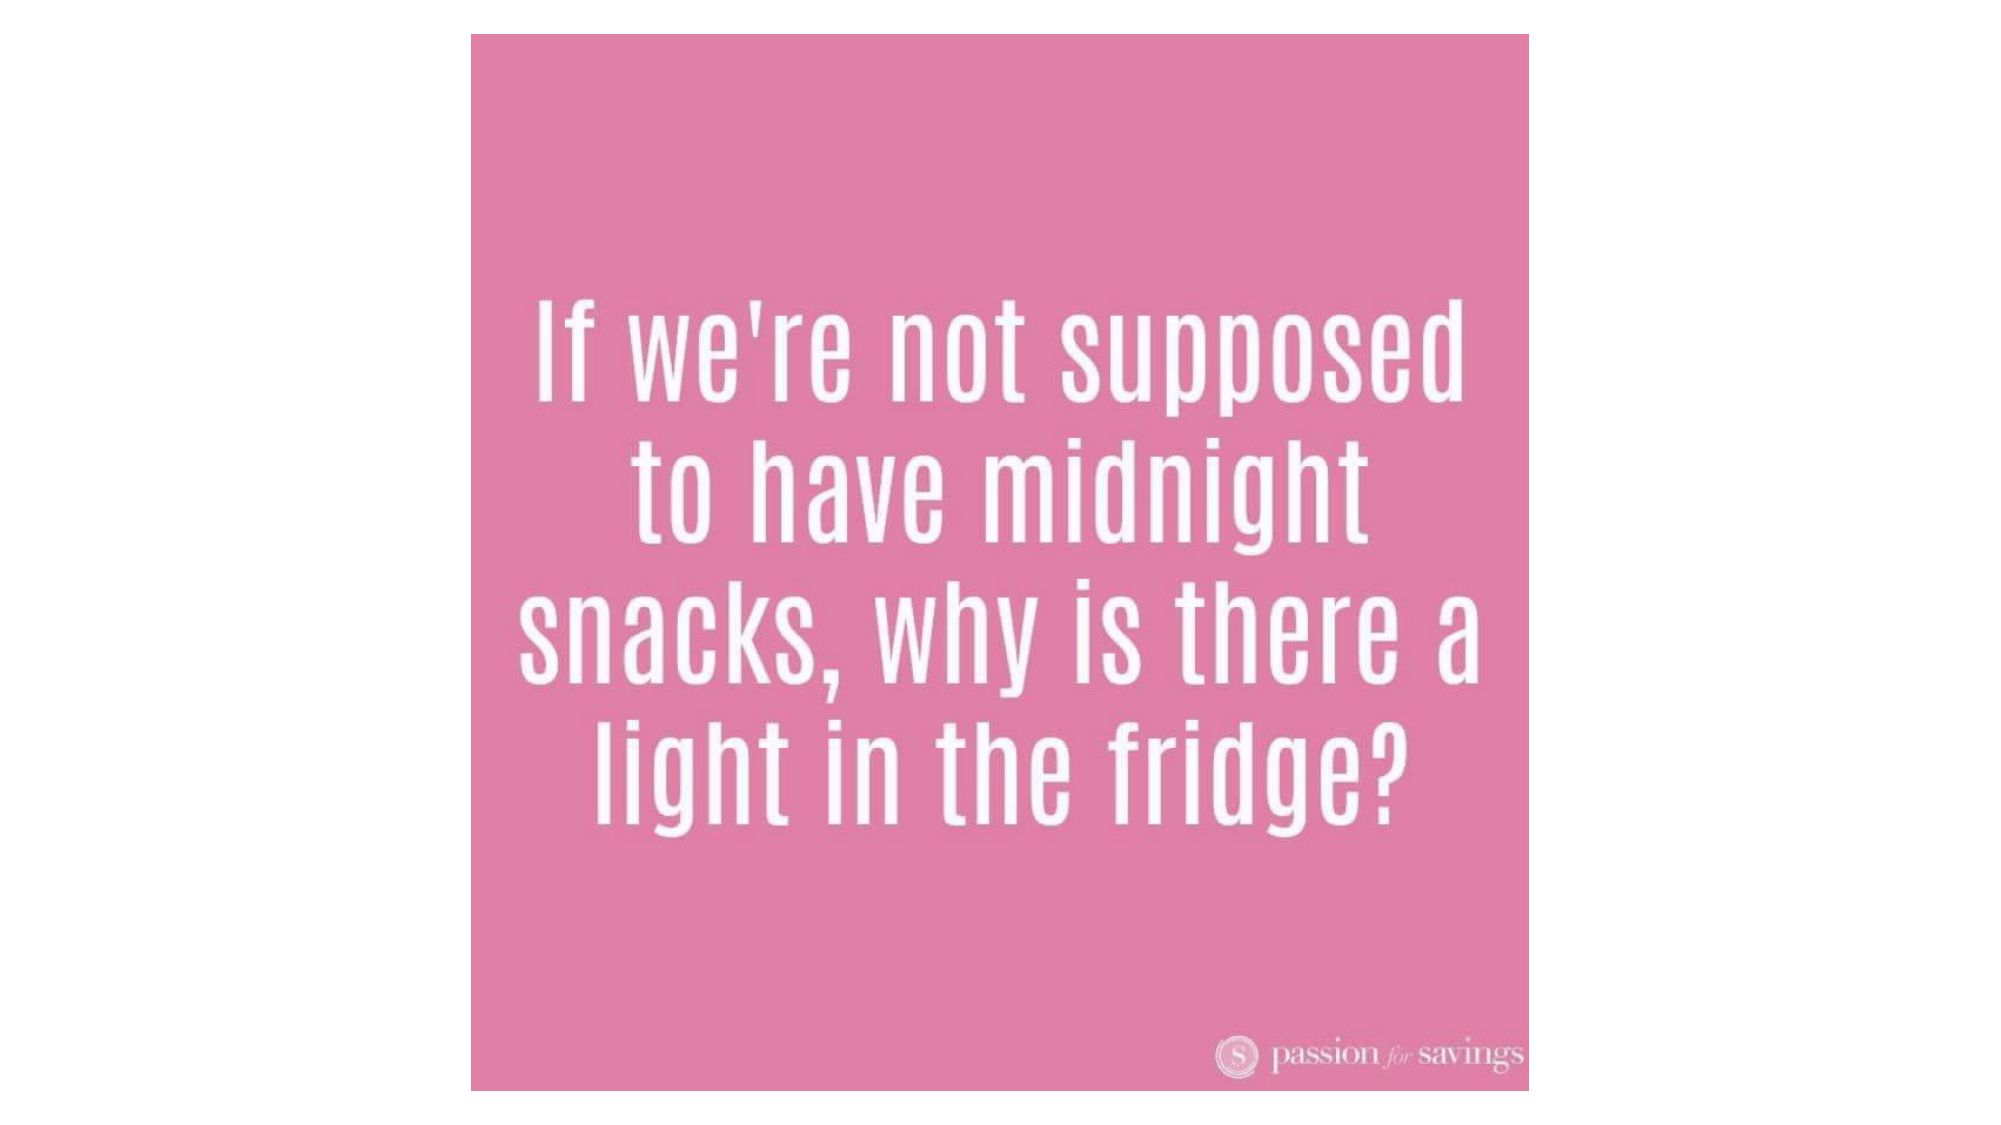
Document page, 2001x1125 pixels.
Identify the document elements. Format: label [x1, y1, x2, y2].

picture [471, 34, 1529, 1091]
